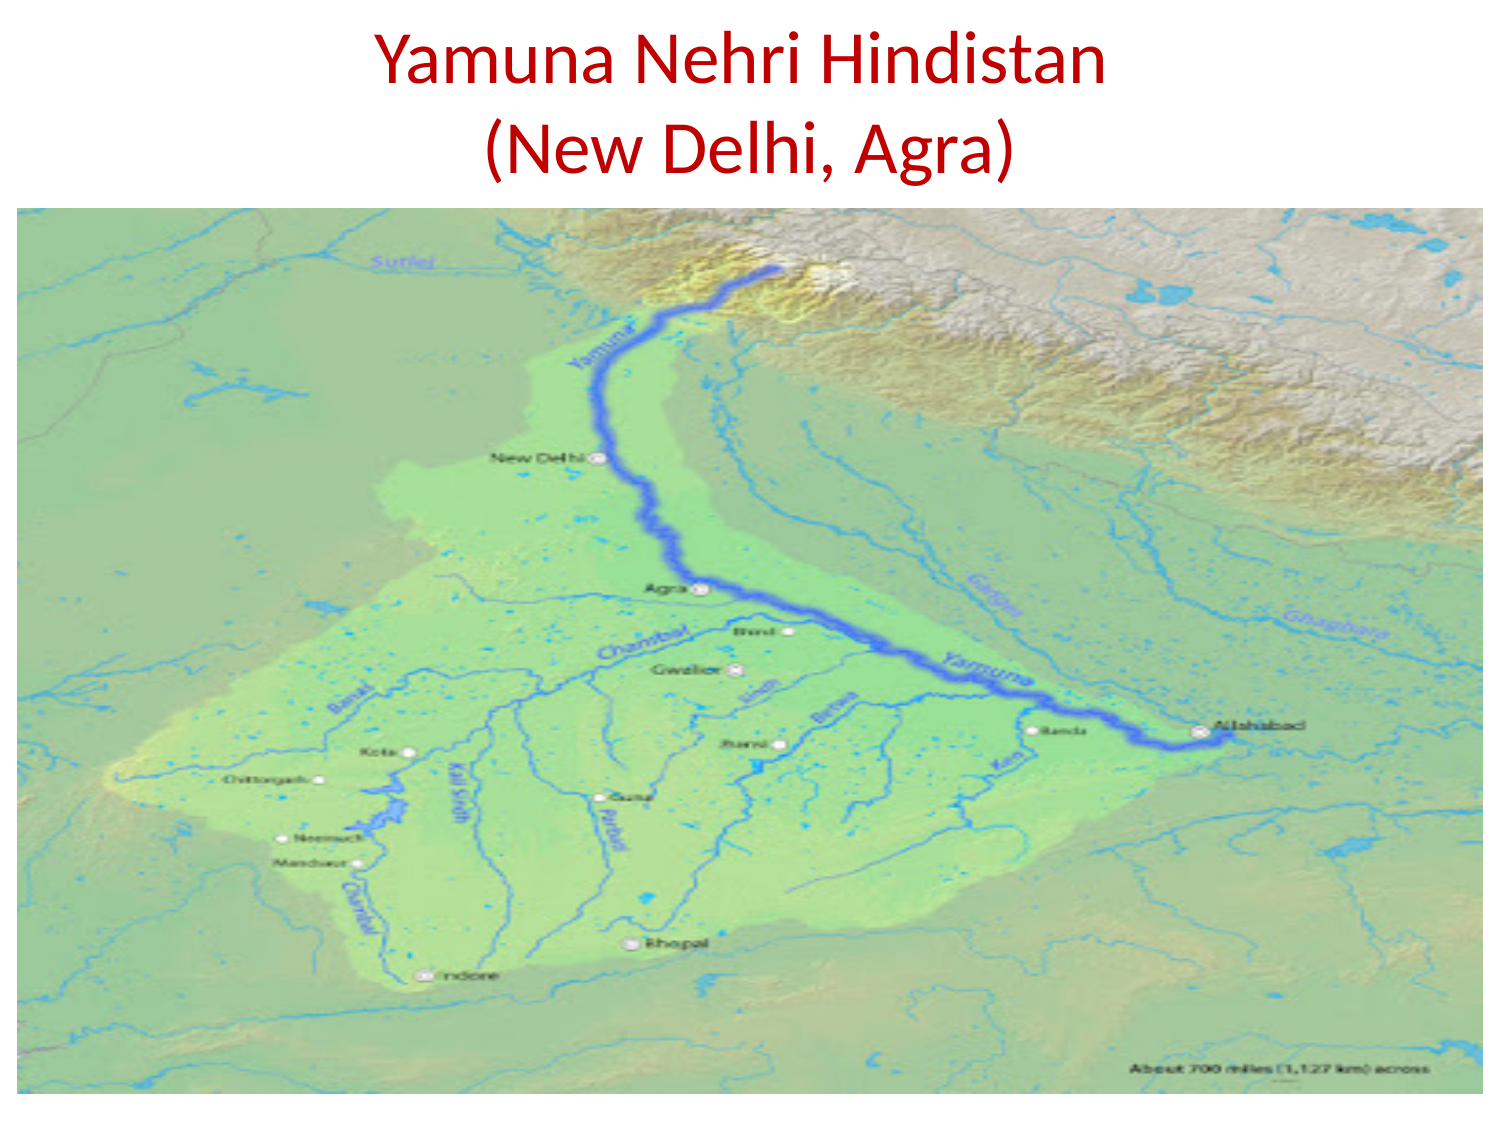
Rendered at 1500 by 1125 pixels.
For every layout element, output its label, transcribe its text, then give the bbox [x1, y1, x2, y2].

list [17, 207, 1483, 1095]
title Yamuna Nehri Hindistan (New Delhi, Agra) [75, 0, 1425, 197]
